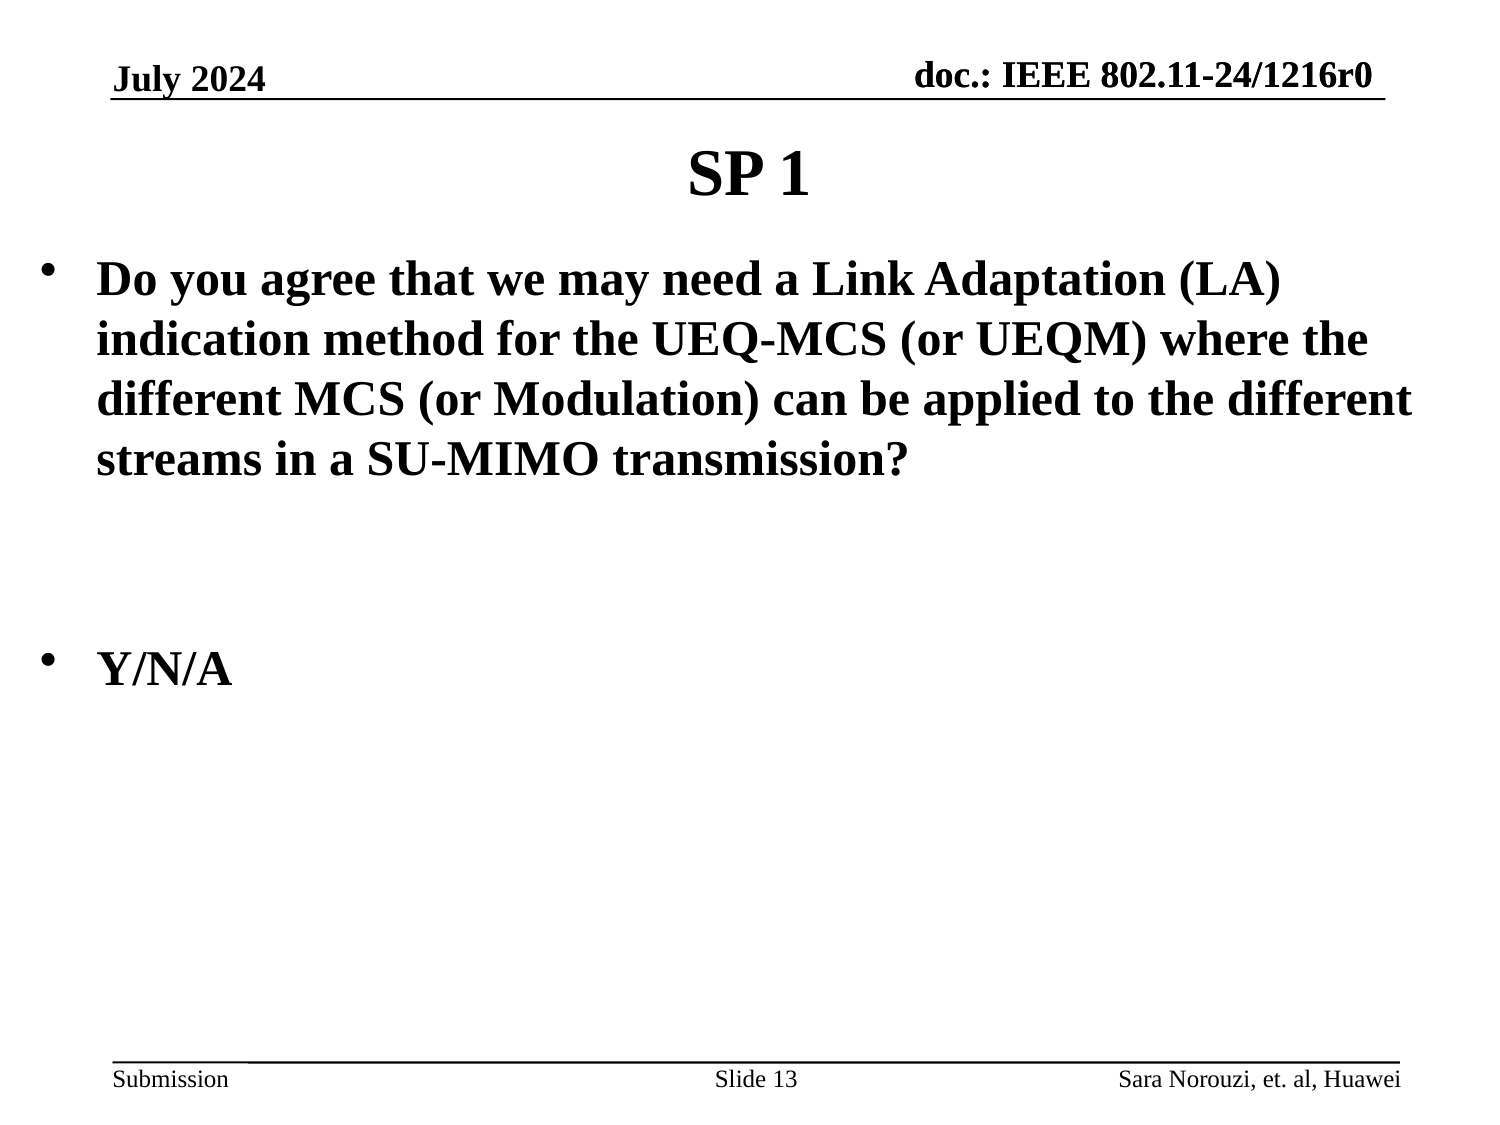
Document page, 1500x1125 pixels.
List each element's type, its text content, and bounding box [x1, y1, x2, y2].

title SP 1 [112, 112, 1388, 226]
list Do you agree that we may need a Link Adaptation (LA) indication method for the UEQ-MCS (or UEQM) where the different MCS (or Modulation) can be applied to the different streams in a SU-MIMO transmission? Y/N/A [24, 237, 1463, 1038]
footer Sara Norouzi, et. al, Huawei [1113, 1061, 1402, 1093]
text_box July 2024 [112, 53, 523, 99]
slide_number Slide 13 [712, 1061, 800, 1093]
